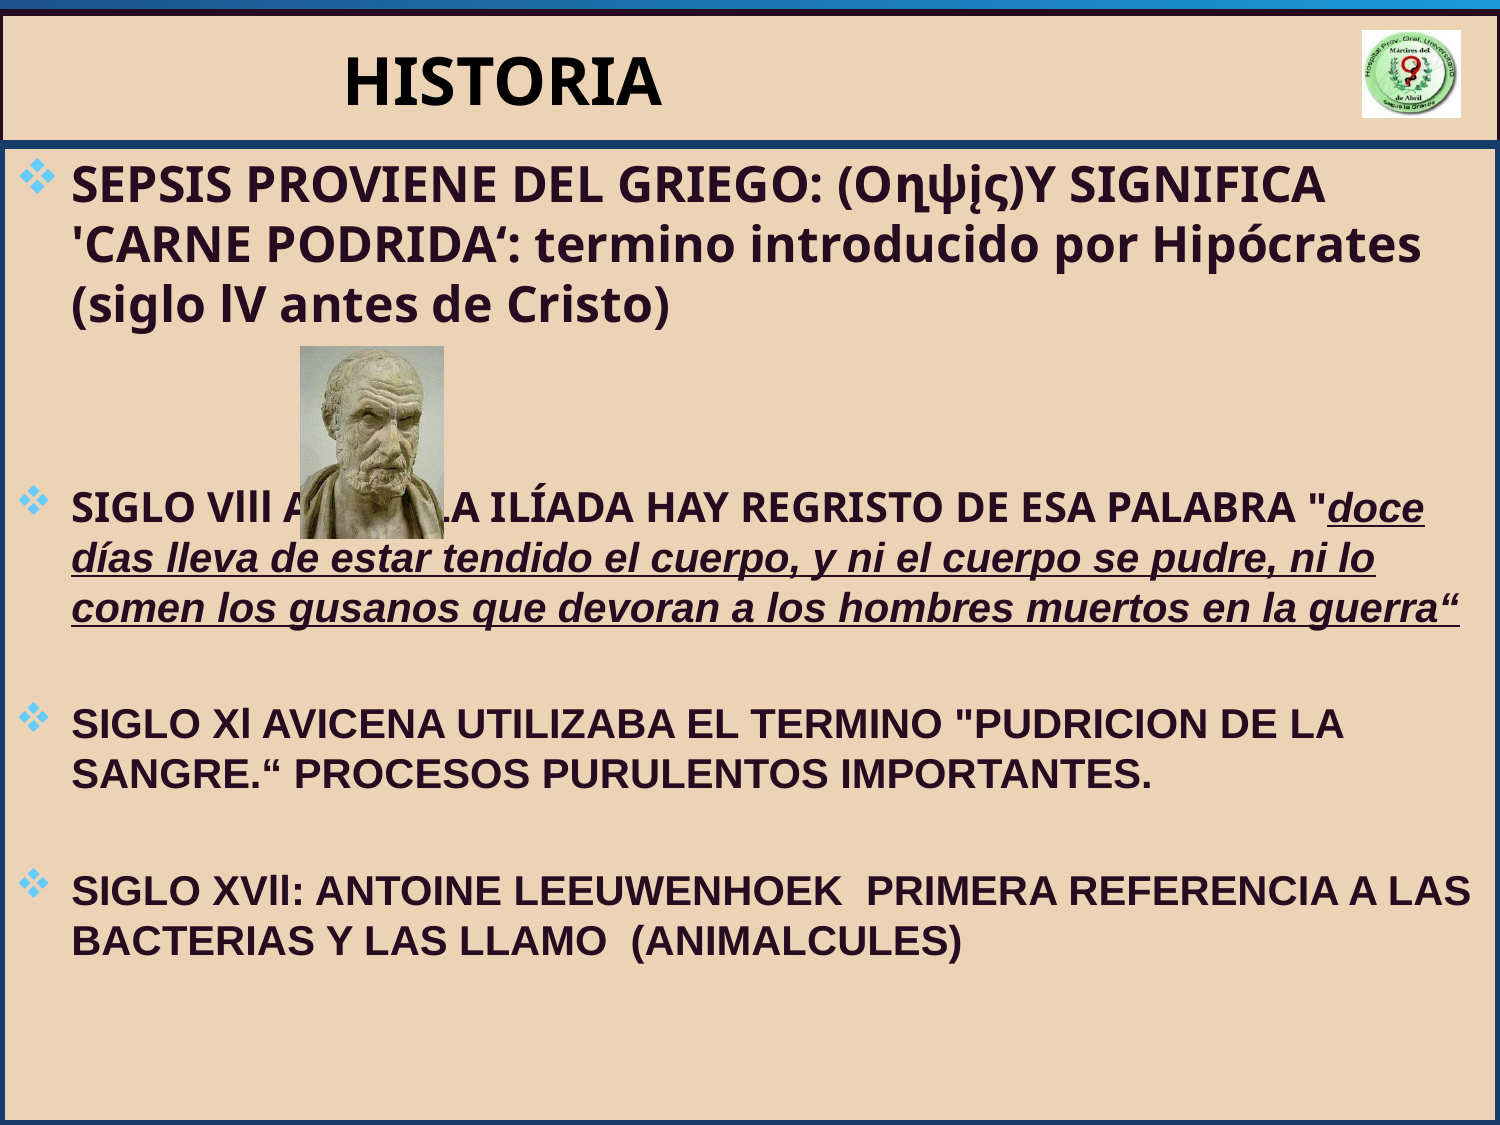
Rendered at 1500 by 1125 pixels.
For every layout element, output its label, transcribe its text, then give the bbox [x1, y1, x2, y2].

list SEPSIS PROVIENE DEL GRIEGO: (Oղψįς)Y SIGNIFICA 'CARNE PODRIDA‘: termino introducido por Hipócrates (siglo lV antes de Cristo) SIGLO Vlll A.C EN LA ILÍADA HAY REGRISTO DE ESA PALABRA "doce días lleva de estar tendido el cuerpo, y ni el cuerpo se pudre, ni lo comen los gusanos que devoran a los hombres muertos en la guerra“ SIGLO Xl AVICENA UTILIZABA EL TERMINO "PUDRICION DE LA SANGRE.“ PROCESOS PURULENTOS IMPORTANTES. SIGLO XVll: ANTOINE LEEUWENHOEK PRIMERA REFERENCIA A LAS BACTERIAS Y LAS LLAMO (ANIMALCULES) ) [0, 144, 1500, 1125]
title HISTORIA [0, 12, 1500, 144]
picture [1362, 30, 1461, 119]
picture [299, 346, 445, 539]
